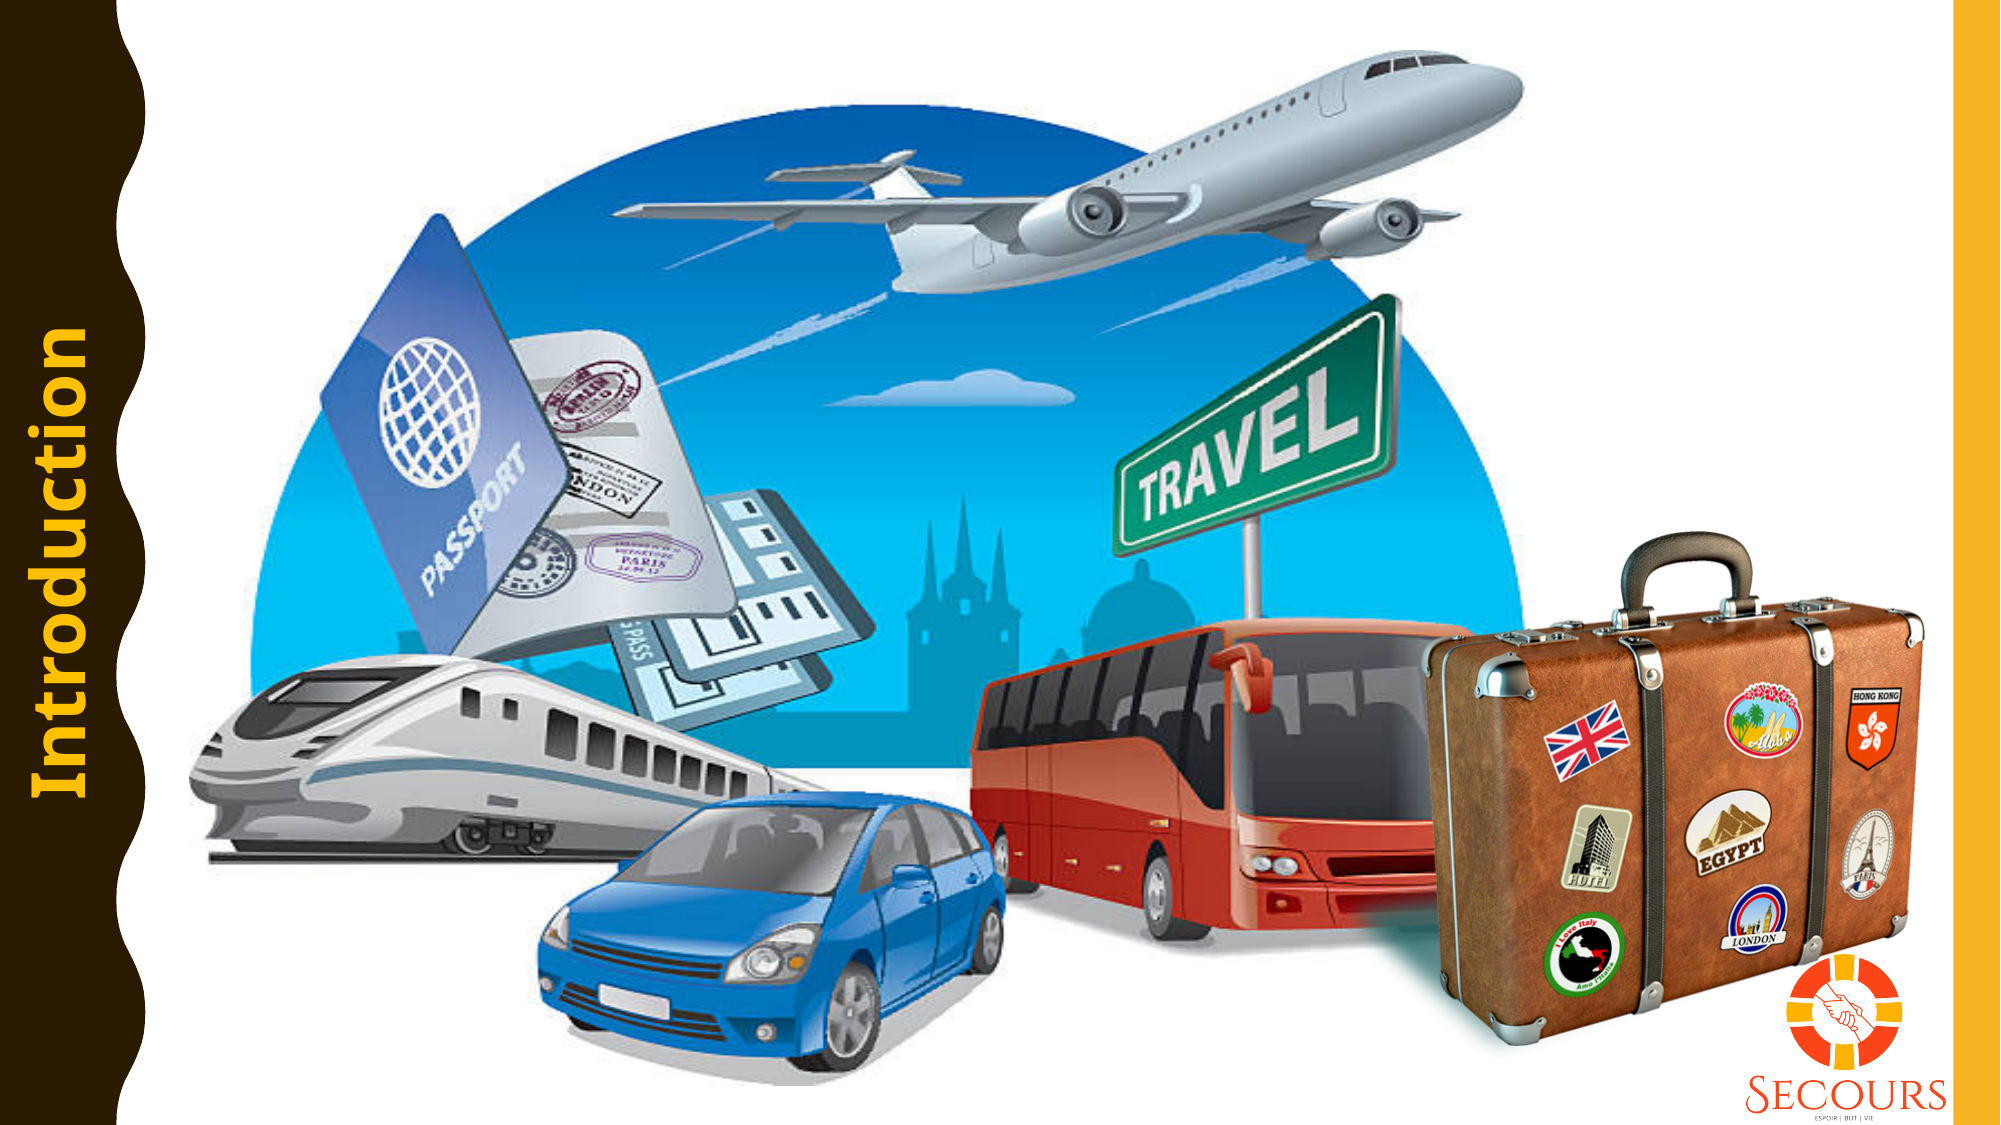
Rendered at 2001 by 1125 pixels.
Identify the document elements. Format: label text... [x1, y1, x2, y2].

picture [189, 50, 1946, 1122]
text_box Introduction [3, 0, 108, 1125]
